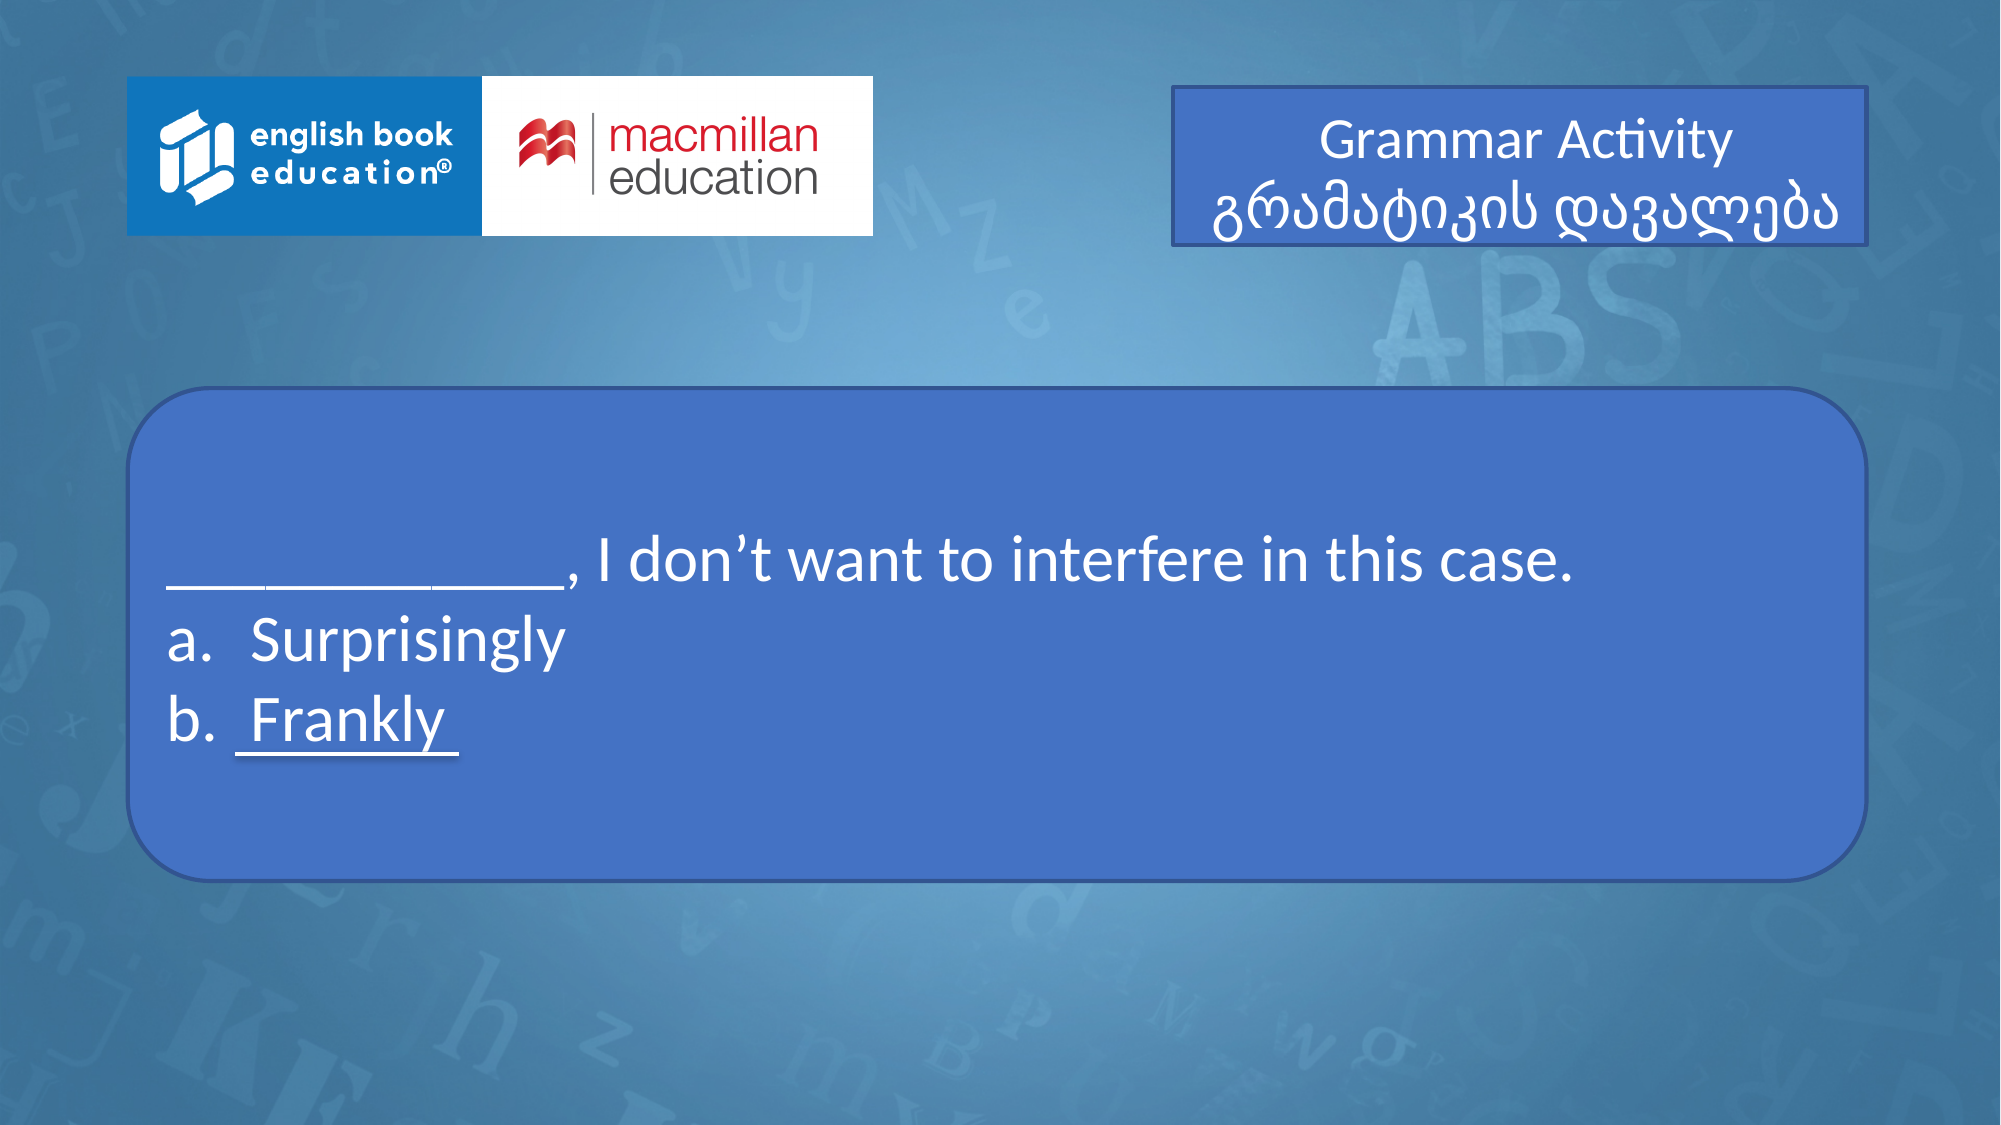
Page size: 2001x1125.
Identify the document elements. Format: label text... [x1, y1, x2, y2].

text_box ____________, I don’t want to interfere in this case. Surprisingly Frankly [125, 386, 1869, 884]
text_box [144, 76, 1902, 1042]
text_box [1171, 85, 1869, 92]
text_box Grammar Activity გრამატიკის დავალება [1003, 92, 2000, 248]
picture [0, 0, 2001, 1125]
